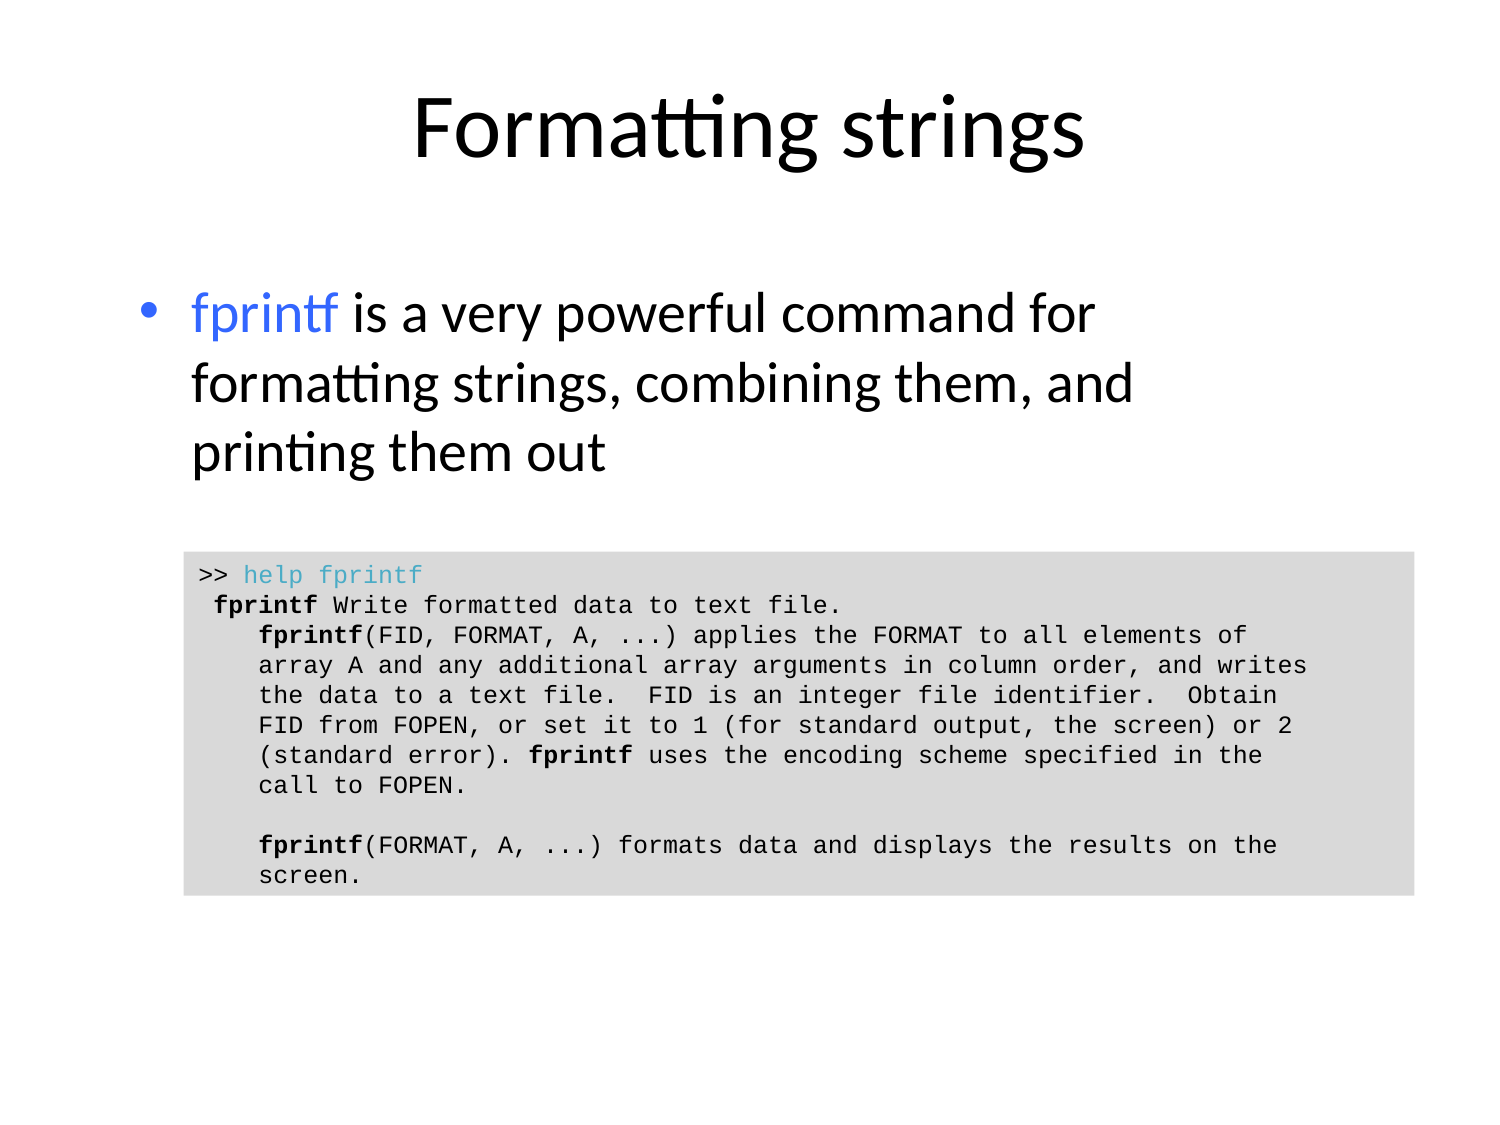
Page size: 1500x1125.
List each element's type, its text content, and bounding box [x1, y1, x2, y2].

text_box >> help fprintf fprintf Write formatted data to text file. fprintf(FID, FORMAT, A, ...) applies the FORMAT to all elements of array A and any additional array arguments in column order, and writes the data to a text file. FID is an integer file identifier. Obtain FID from FOPEN, or set it to 1 (for standard output, the screen) or 2 (standard error). fprintf uses the encoding scheme specified in the call to FOPEN. fprintf(FORMAT, A, ...) formats data and displays the results on the screen. [183, 551, 1415, 896]
title Formatting strings [75, 45, 1425, 197]
list fprintf is a very powerful command for formatting strings, combining them, and printing them out [123, 267, 1285, 492]
